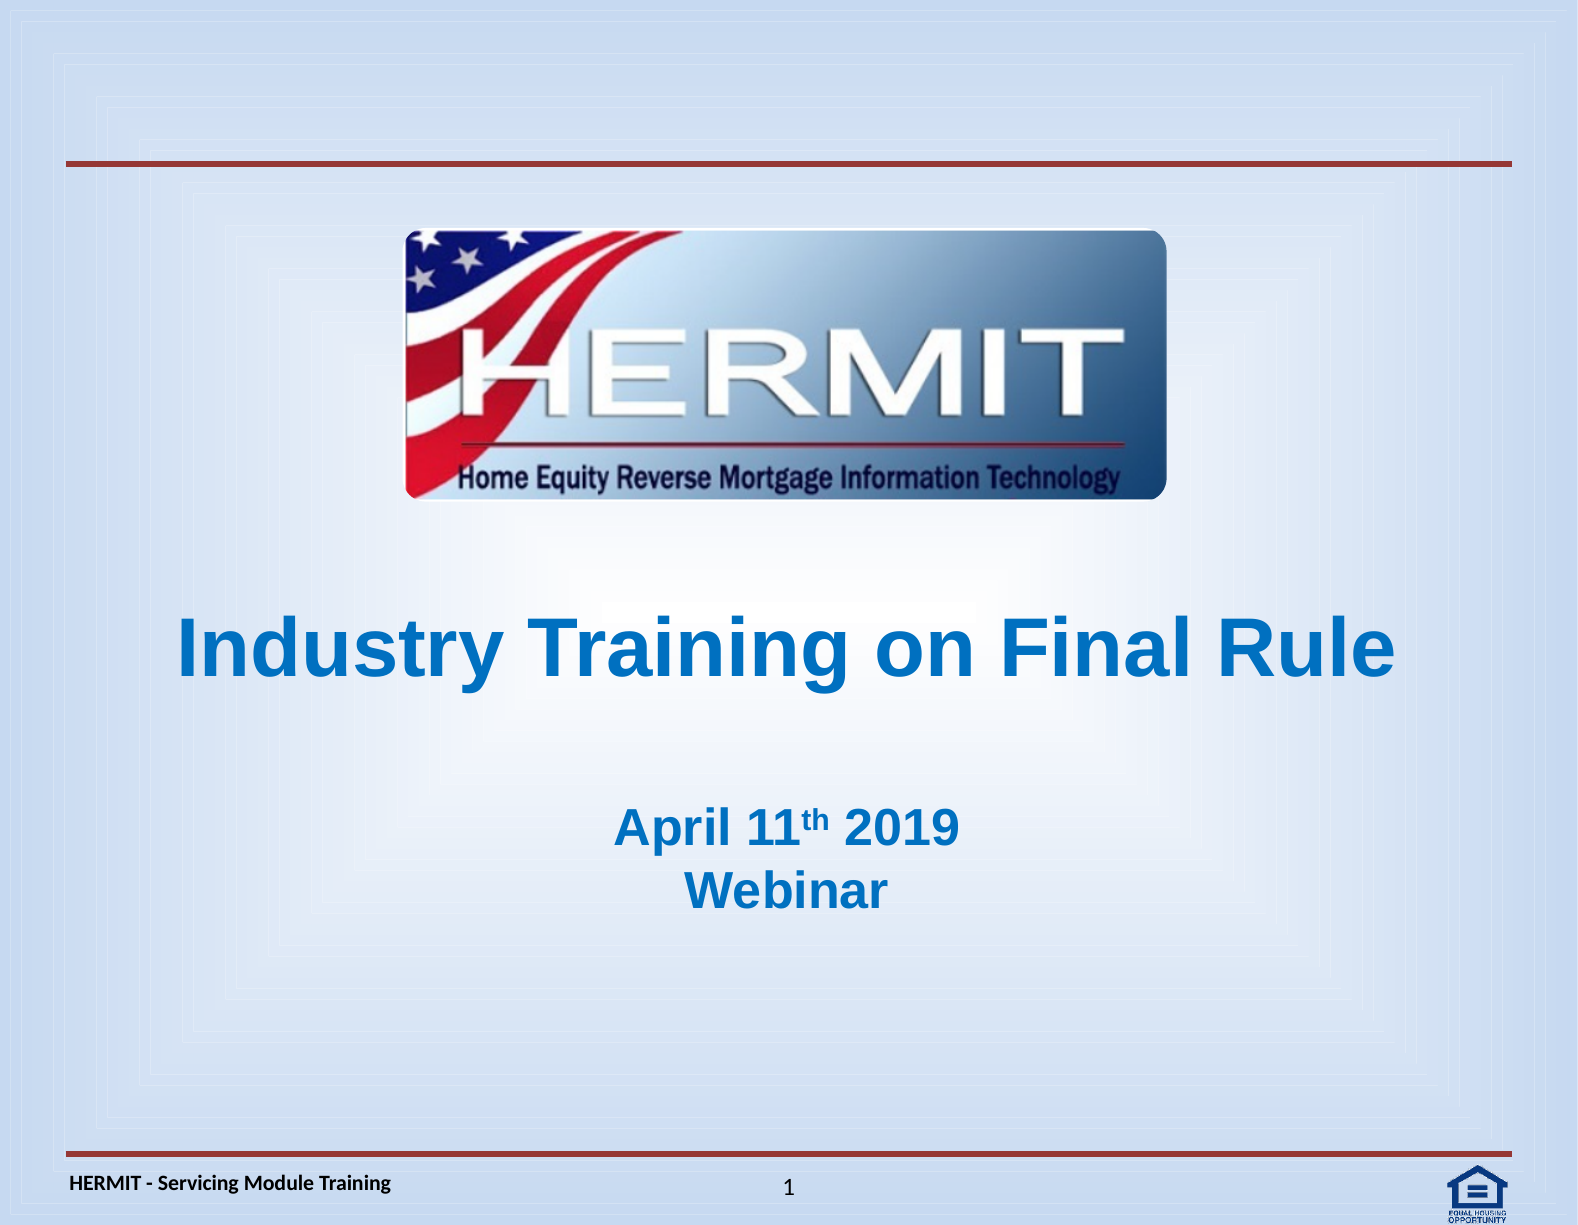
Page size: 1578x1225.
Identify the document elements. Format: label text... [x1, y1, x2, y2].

slide_number 1 [743, 1153, 834, 1219]
title Industry Training on Final Rule April 11th 2019 Webinar [70, 535, 1504, 1027]
picture [402, 227, 1167, 502]
picture [1445, 1162, 1509, 1225]
